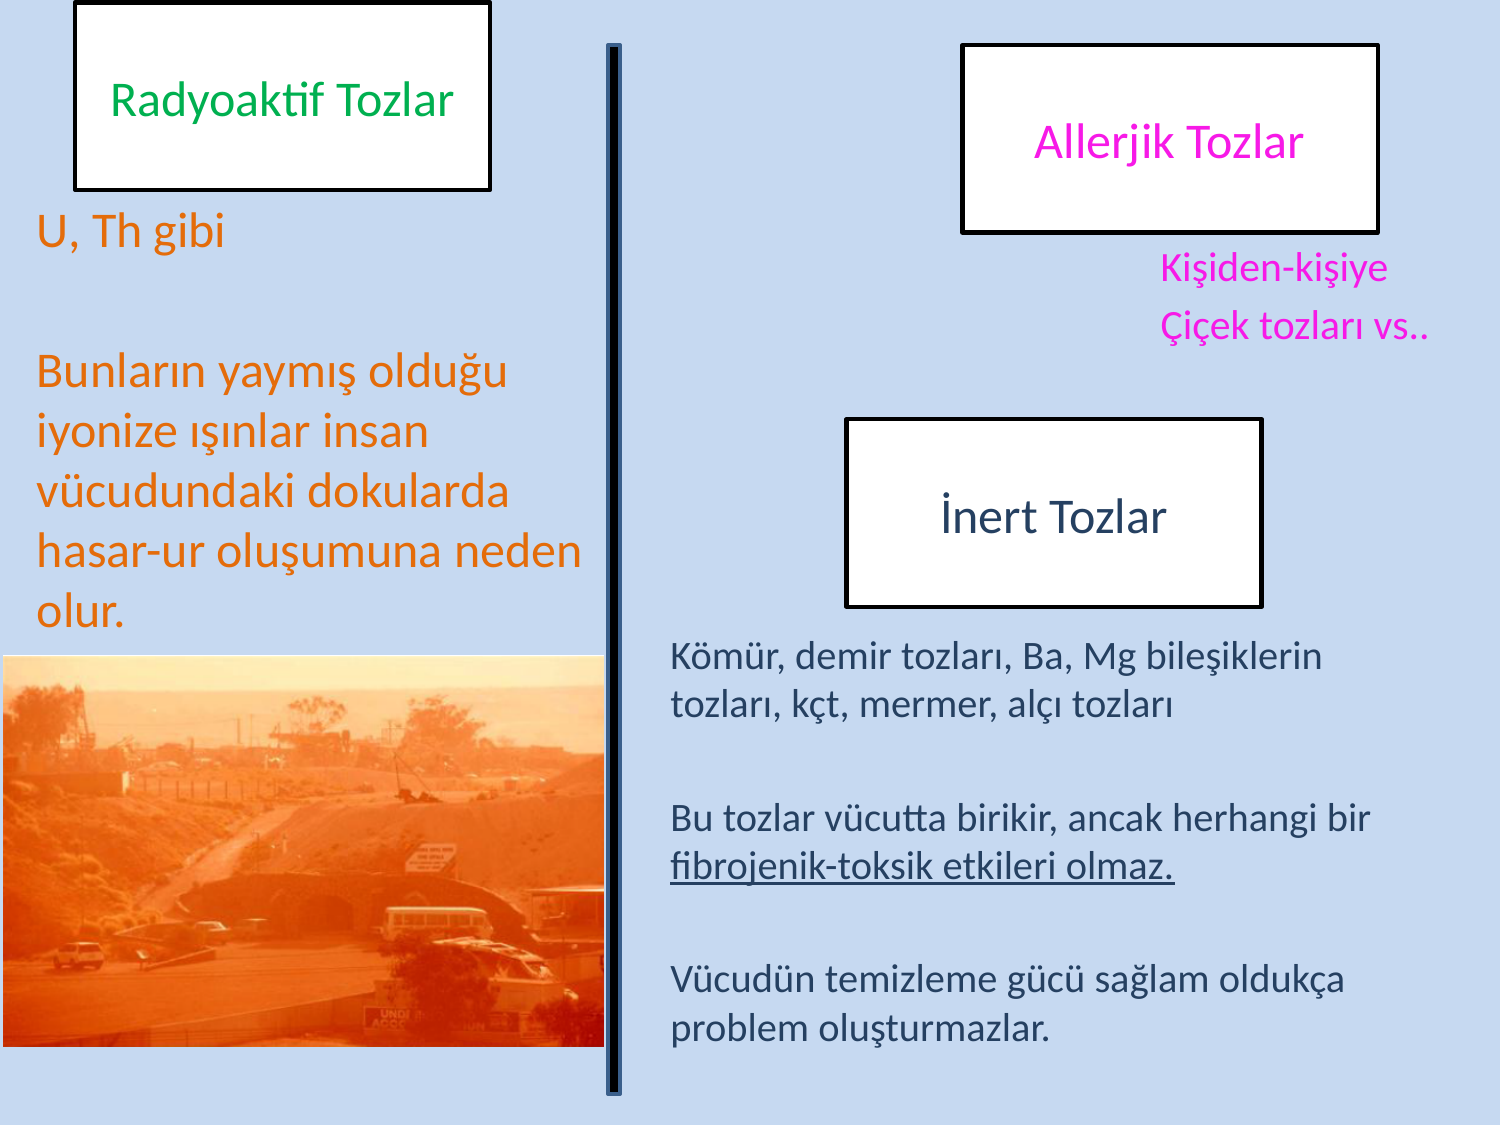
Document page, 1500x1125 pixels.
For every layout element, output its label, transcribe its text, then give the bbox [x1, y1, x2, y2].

text_box İnert Tozlar [844, 417, 1264, 609]
text_box [606, 43, 622, 1096]
text_box Kömür, demir tozları, Ba, Mg bileşiklerin tozları, kçt, mermer, alçı tozları Bu tozlar vücutta birikir, ancak herhangi bir fibrojenik-toksik etkileri olmaz. Vücudün temizleme gücü sağlam oldukça problem oluşturmazlar. [655, 621, 1453, 1059]
picture [3, 655, 604, 1048]
title Radyoaktif Tozlar [73, 0, 492, 189]
text_box Kişiden-kişiye Çiçek tozları vs.. [1145, 231, 1500, 361]
list U, Th gibi Bunların yaymış olduğu iyonize ışınlar insan vücudundaki dokularda hasar-ur oluşumuna neden olur. [21, 189, 600, 653]
text_box Allerjik Tozlar [960, 43, 1380, 235]
